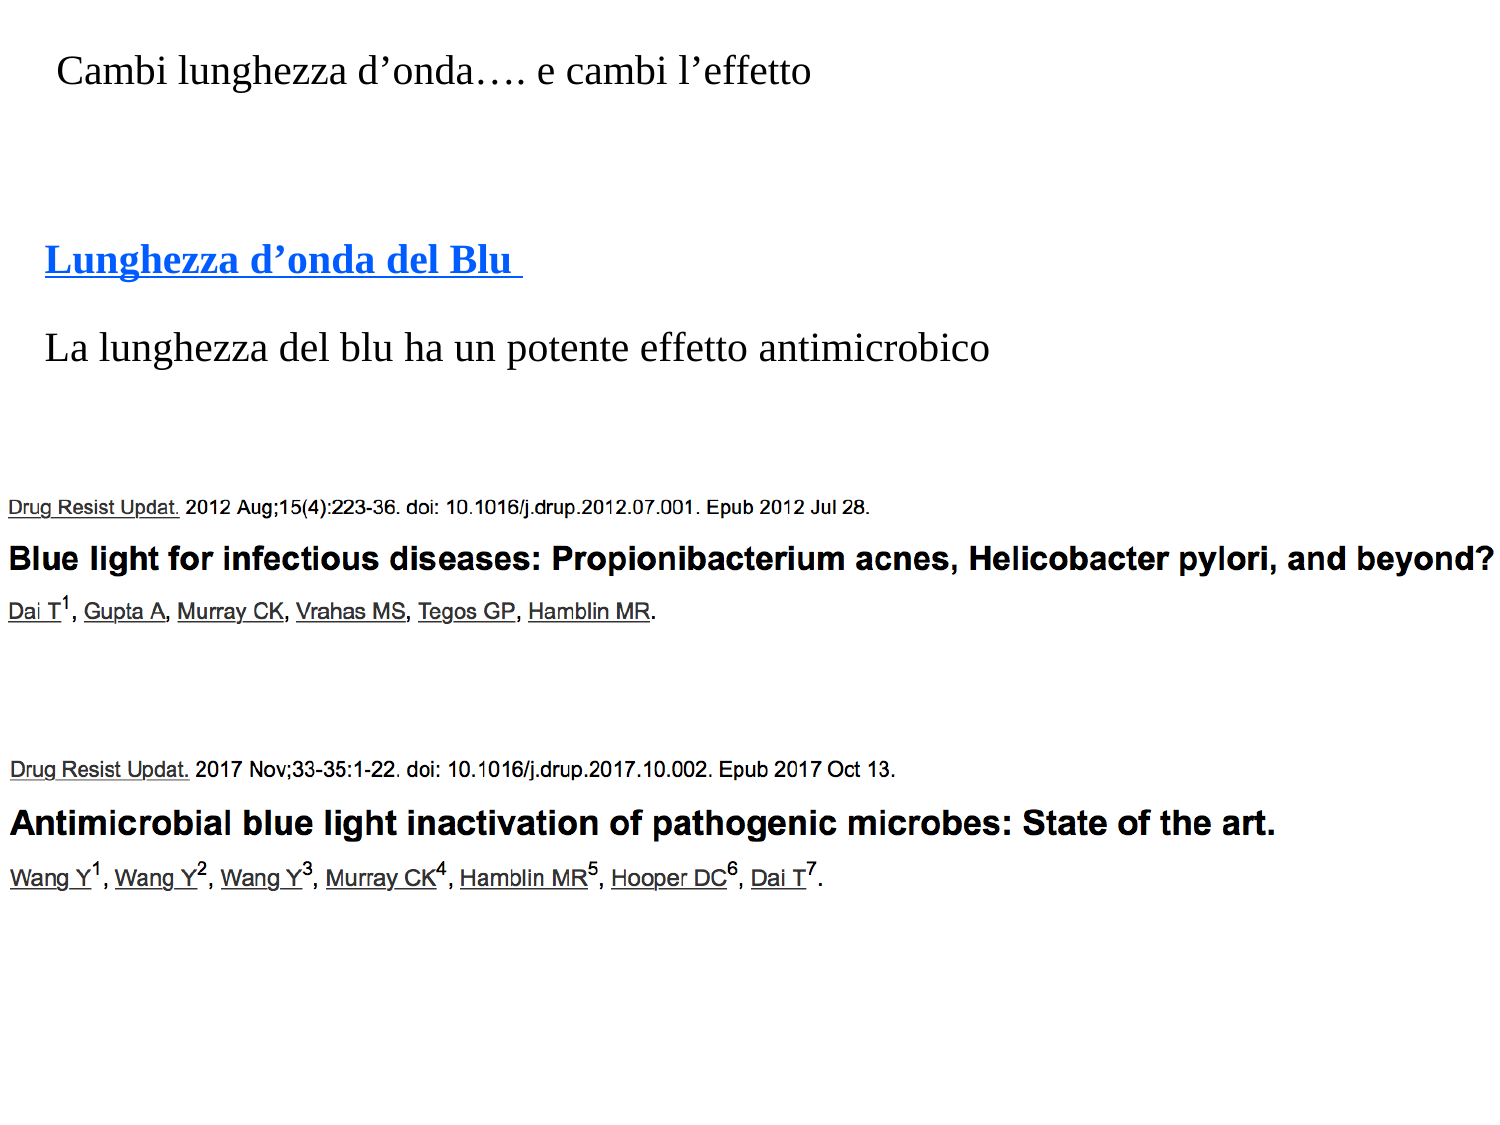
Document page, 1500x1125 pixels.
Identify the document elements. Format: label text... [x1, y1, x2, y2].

picture [0, 488, 1500, 637]
text_box Lunghezza d’onda del Blu La lunghezza del blu ha un potente effetto antimicrobico [37, 186, 1463, 465]
picture [0, 749, 1280, 903]
text_box Cambi lunghezza d’onda…. e cambi l’effetto [48, 35, 1015, 101]
